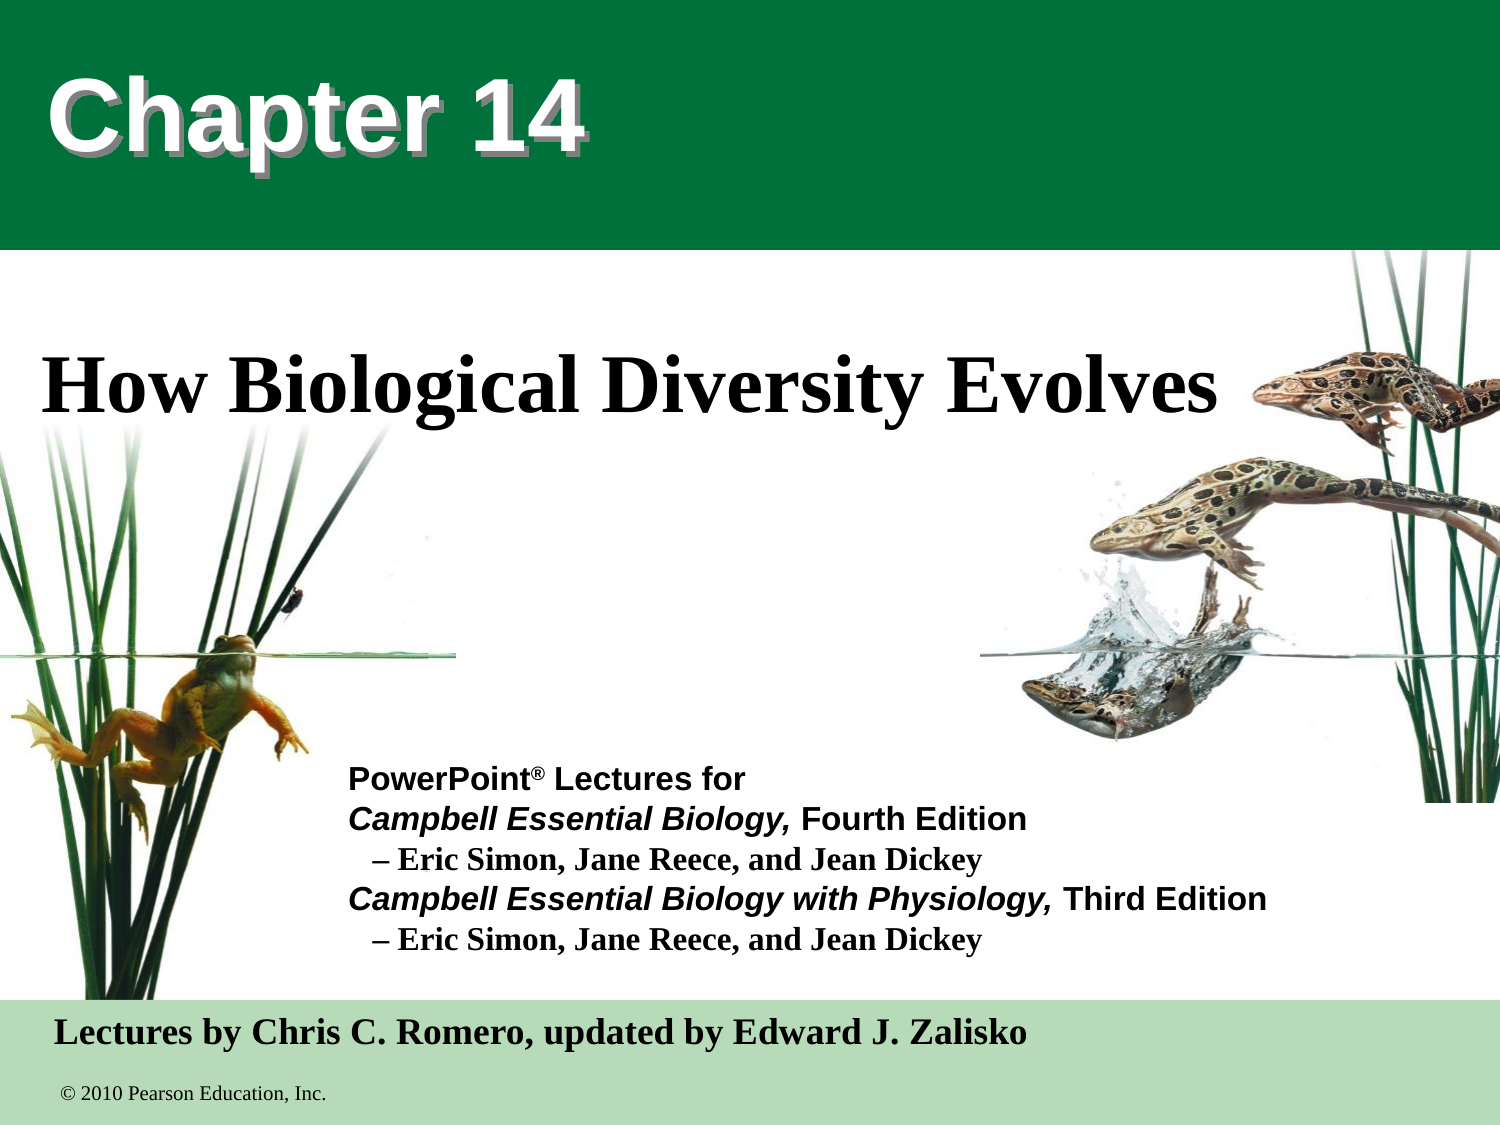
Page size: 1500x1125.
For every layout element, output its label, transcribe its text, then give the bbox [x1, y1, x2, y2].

subtitle How Biological Diversity Evolves [26, 322, 1450, 421]
picture [449, 856, 456, 868]
picture [449, 936, 456, 948]
title Chapter 14 [31, 24, 1461, 212]
picture [447, 895, 455, 907]
picture [980, 250, 1500, 803]
picture [447, 815, 455, 827]
picture [0, 419, 456, 999]
